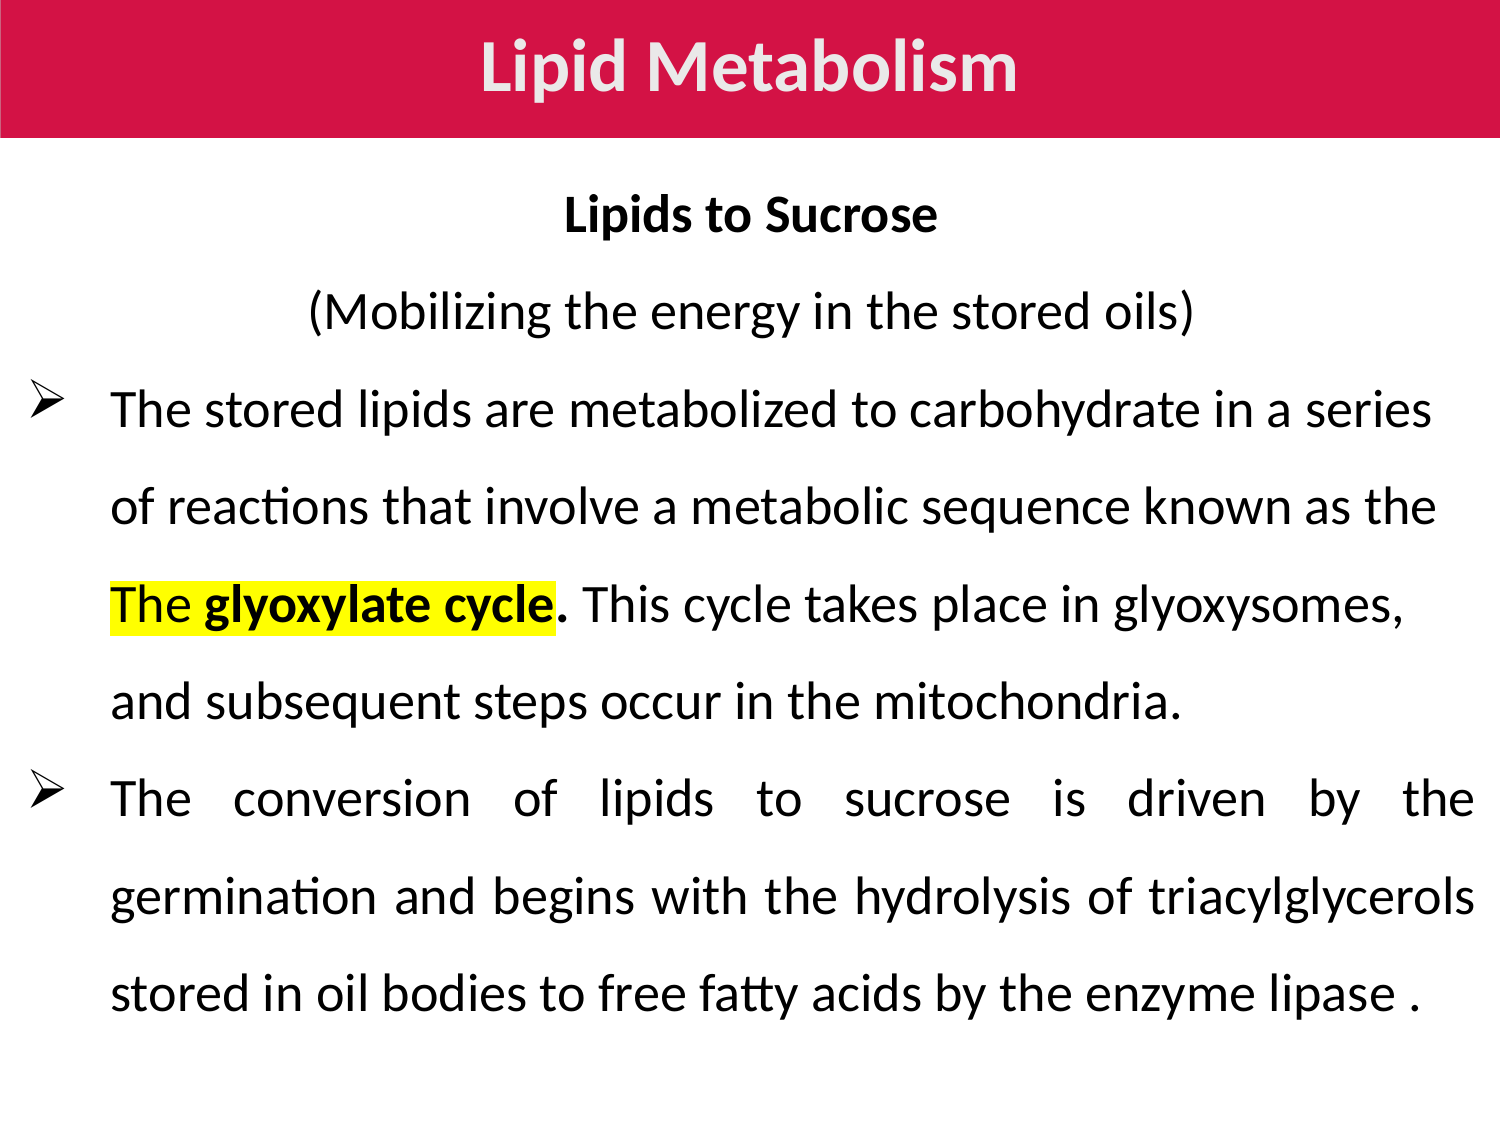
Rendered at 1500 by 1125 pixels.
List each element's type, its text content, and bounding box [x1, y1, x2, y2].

picture [0, 0, 1500, 138]
text_box Lipids to Sucrose (Mobilizing the energy in the stored oils) The stored lipids are metabolized to carbohydrate in a series of reactions that involve a metabolic sequence known as the The glyoxylate cycle. This cycle takes place in glyoxysomes, and subsequent steps occur in the mitochondria. The conversion of lipids to sucrose is driven by the germination and begins with the hydrolysis of triacylglycerols stored in oil bodies to free fatty acids by the enzyme lipase . [11, 138, 1494, 1030]
